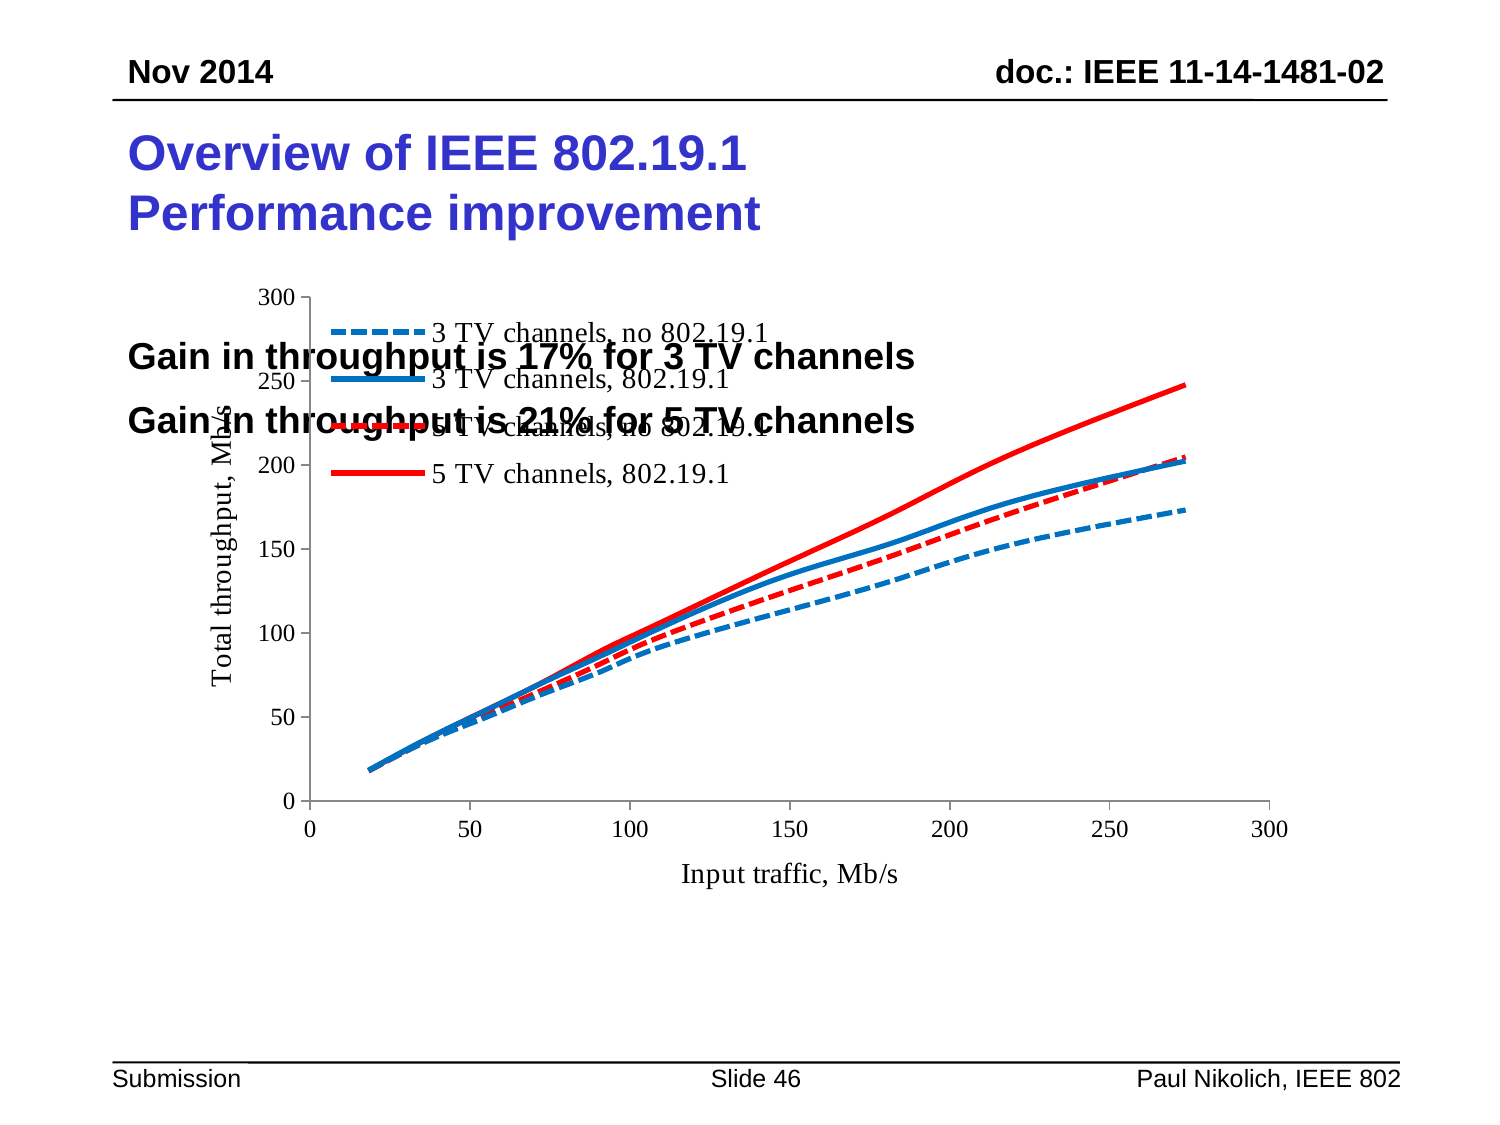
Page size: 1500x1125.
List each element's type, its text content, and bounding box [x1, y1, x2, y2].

footer Paul Nikolich, IEEE 802 [1135, 1061, 1402, 1093]
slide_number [112, 40, 463, 101]
list Gain in throughput is 17% for 3 TV channels Gain in throughput is 21% for 5 TV channels [112, 324, 1388, 1000]
chart [187, 274, 1318, 899]
title Overview of IEEE 802.19.1 Performance improvement [112, 112, 1388, 288]
slide_number Slide 46 [709, 1061, 803, 1093]
